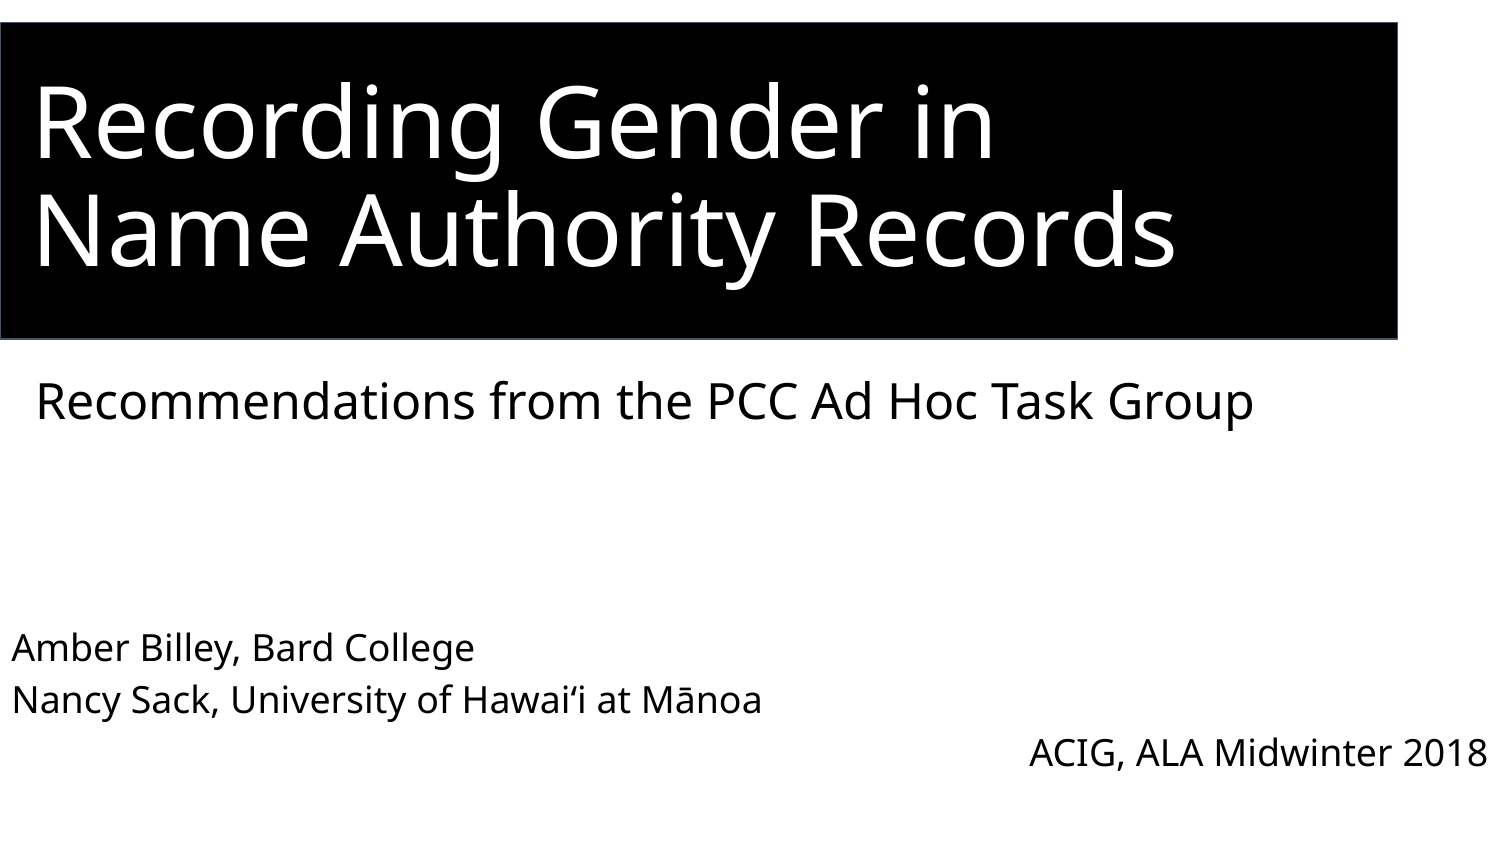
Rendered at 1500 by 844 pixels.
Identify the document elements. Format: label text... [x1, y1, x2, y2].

title Recording Gender in Name Authority Records [20, 68, 1297, 294]
subtitle Amber Billey, Bard College Nancy Sack, University of Hawai‘i at Mānoa ACIG, ALA Midwinter 2018 [0, 626, 1500, 844]
text_box Recommendations from the PCC Ad Hoc Task Group [20, 354, 1370, 470]
text_box [0, 22, 1398, 340]
